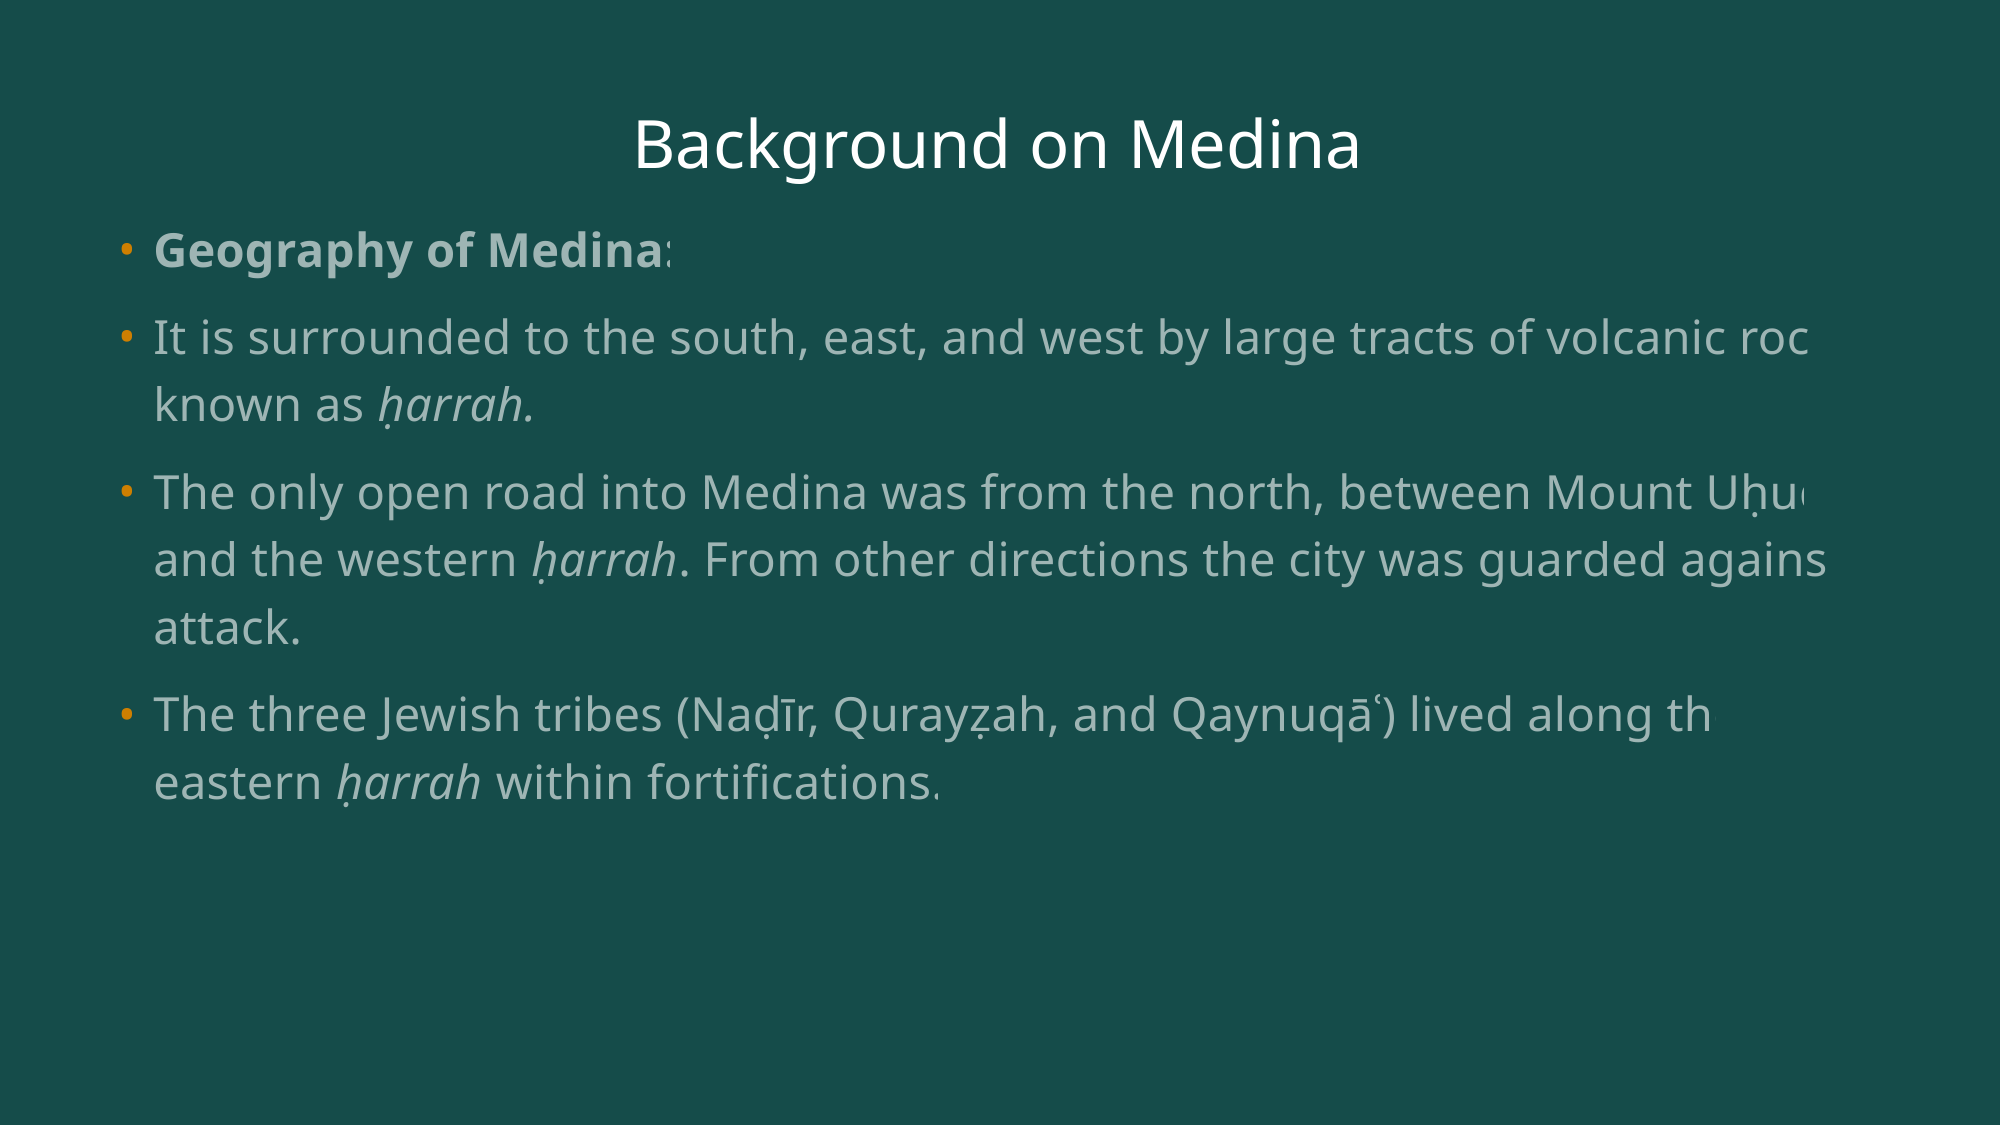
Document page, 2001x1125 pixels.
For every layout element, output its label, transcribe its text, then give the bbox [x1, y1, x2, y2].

list Geography of Medina: It is surrounded to the south, east, and west by large tracts of volcanic rock known as ḥarrah. The only open road into Medina was from the north, between Mount Uḥud and the western ḥarrah. From other directions the city was guarded against attack. The three Jewish tribes (Naḍīr, Qurayẓah, and Qaynuqāʿ) lived along the eastern ḥarrah within fortifications. [118, 208, 1878, 947]
title Background on Medina [118, 101, 1878, 208]
